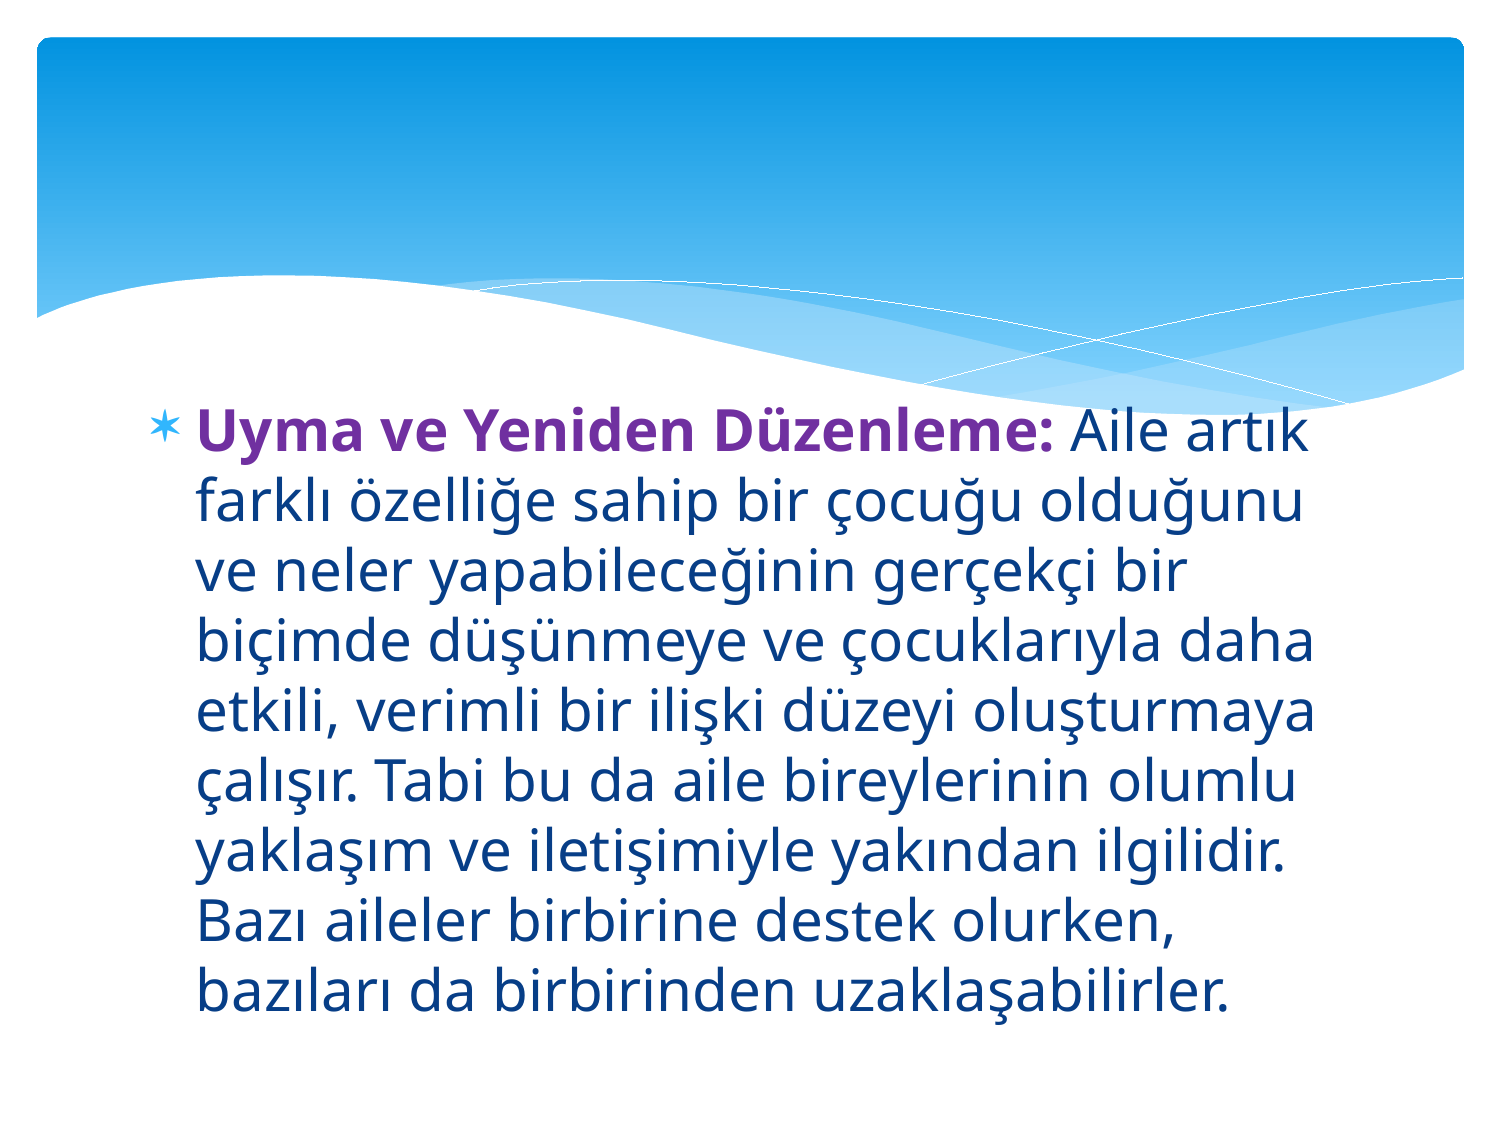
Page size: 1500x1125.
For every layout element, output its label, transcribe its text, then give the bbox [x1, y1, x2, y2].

list Uyma ve Yeniden Düzenleme: Aile artık farklı özelliğe sahip bir çocuğu olduğunu ve neler yapabileceğinin gerçekçi bir biçimde düşünmeye ve çocuklarıyla daha etkili, verimli bir ilişki düzeyi oluşturmaya çalışır. Tabi bu da aile bireylerinin olumlu yaklaşım ve iletişimiyle yakından ilgilidir. Bazı aileler birbirine destek olurken, bazıları da birbirinden uzaklaşabilirler. [135, 385, 1352, 952]
